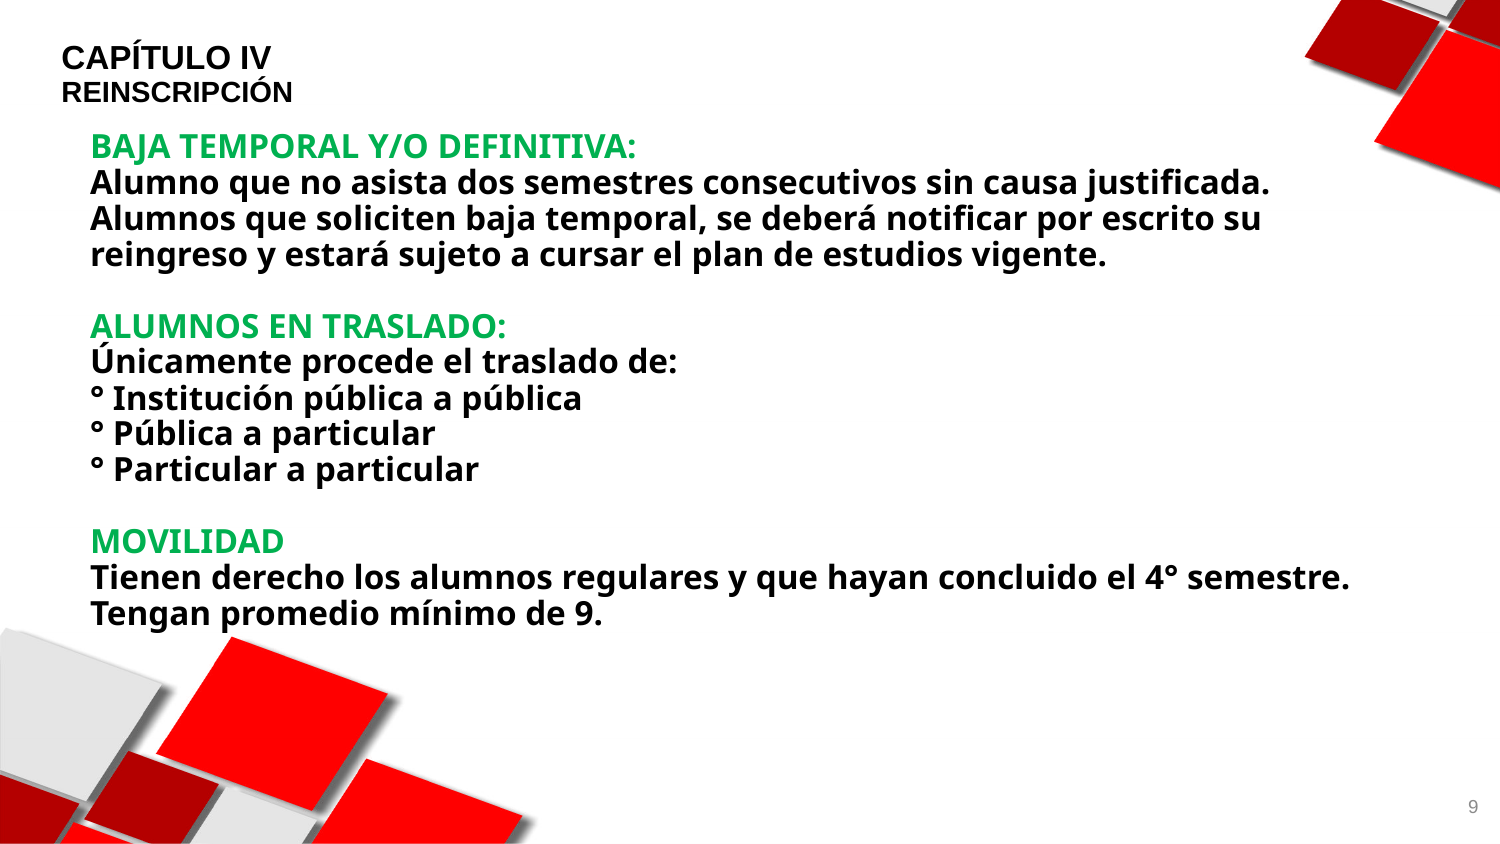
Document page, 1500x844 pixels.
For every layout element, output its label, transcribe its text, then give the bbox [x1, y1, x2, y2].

slide_number 9 [1416, 779, 1494, 844]
text_box CAPÍTULO IV REINSCRIPCIÓN [46, 33, 346, 116]
title BAJA TEMPORAL Y/O DEFINITIVA: Alumno que no asista dos semestres consecutivos sin causa justificada. Alumnos que soliciten baja temporal, se deberá notificar por escrito su reingreso y estará sujeto a cursar el plan de estudios vigente. ALUMNOS EN TRASLADO: Únicamente procede el traslado de: ° Institución pública a pública ° Pública a particular ° Particular a particular MOVILIDAD Tienen derecho los alumnos regulares y que hayan concluido el 4° semestre. Tengan promedio mínimo de 9. [75, 116, 1417, 648]
picture [0, 0, 1500, 844]
